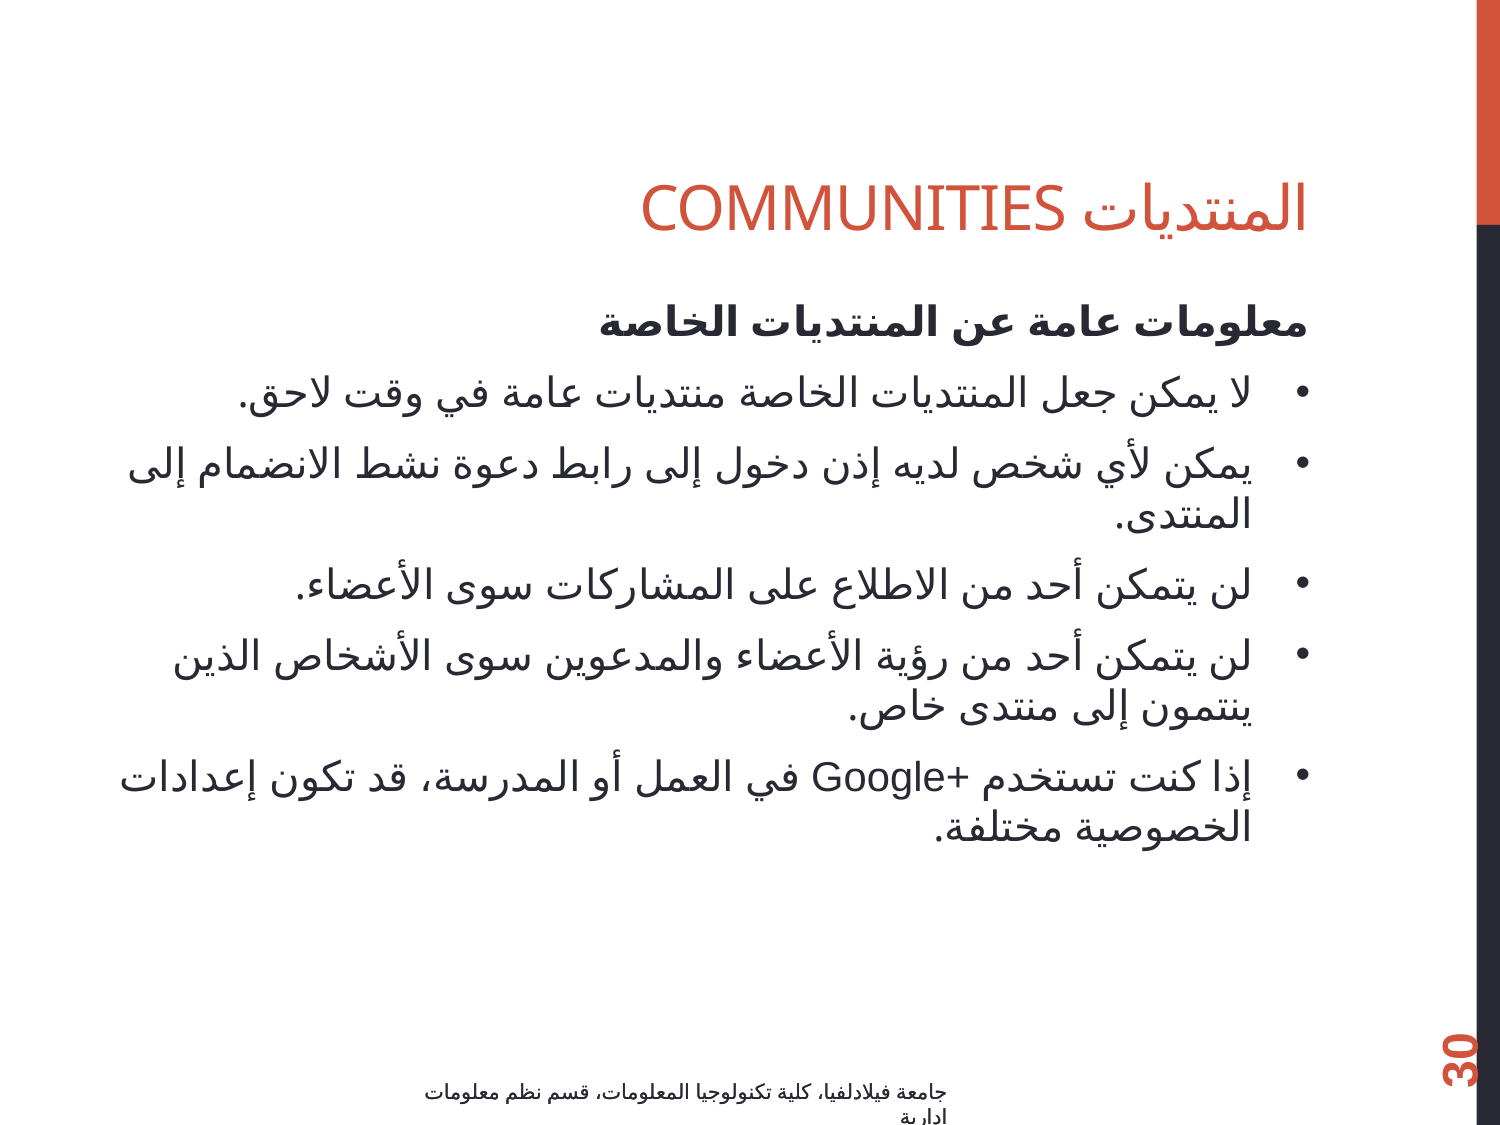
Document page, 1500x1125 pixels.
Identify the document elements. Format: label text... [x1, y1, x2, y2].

title المنتديات Communities [75, 24, 1325, 250]
list معلومات عامة عن المنتديات الخاصة لا يمكن جعل المنتديات الخاصة منتديات عامة في وقت لاحق. يمكن لأي شخص لديه إذن دخول إلى رابط دعوة نشط الانضمام إلى المنتدى. لن يتمكن أحد من الاطلاع على المشاركات سوى الأعضاء. لن يتمكن أحد من رؤية الأعضاء والمدعوين سوى الأشخاص الذين ينتمون إلى منتدى خاص. إذا كنت تستخدم Google+‎ في العمل أو المدرسة، قد تكون إعدادات الخصوصية مختلفة. [75, 287, 1325, 1005]
slide_number 30 [1427, 887, 1488, 1104]
